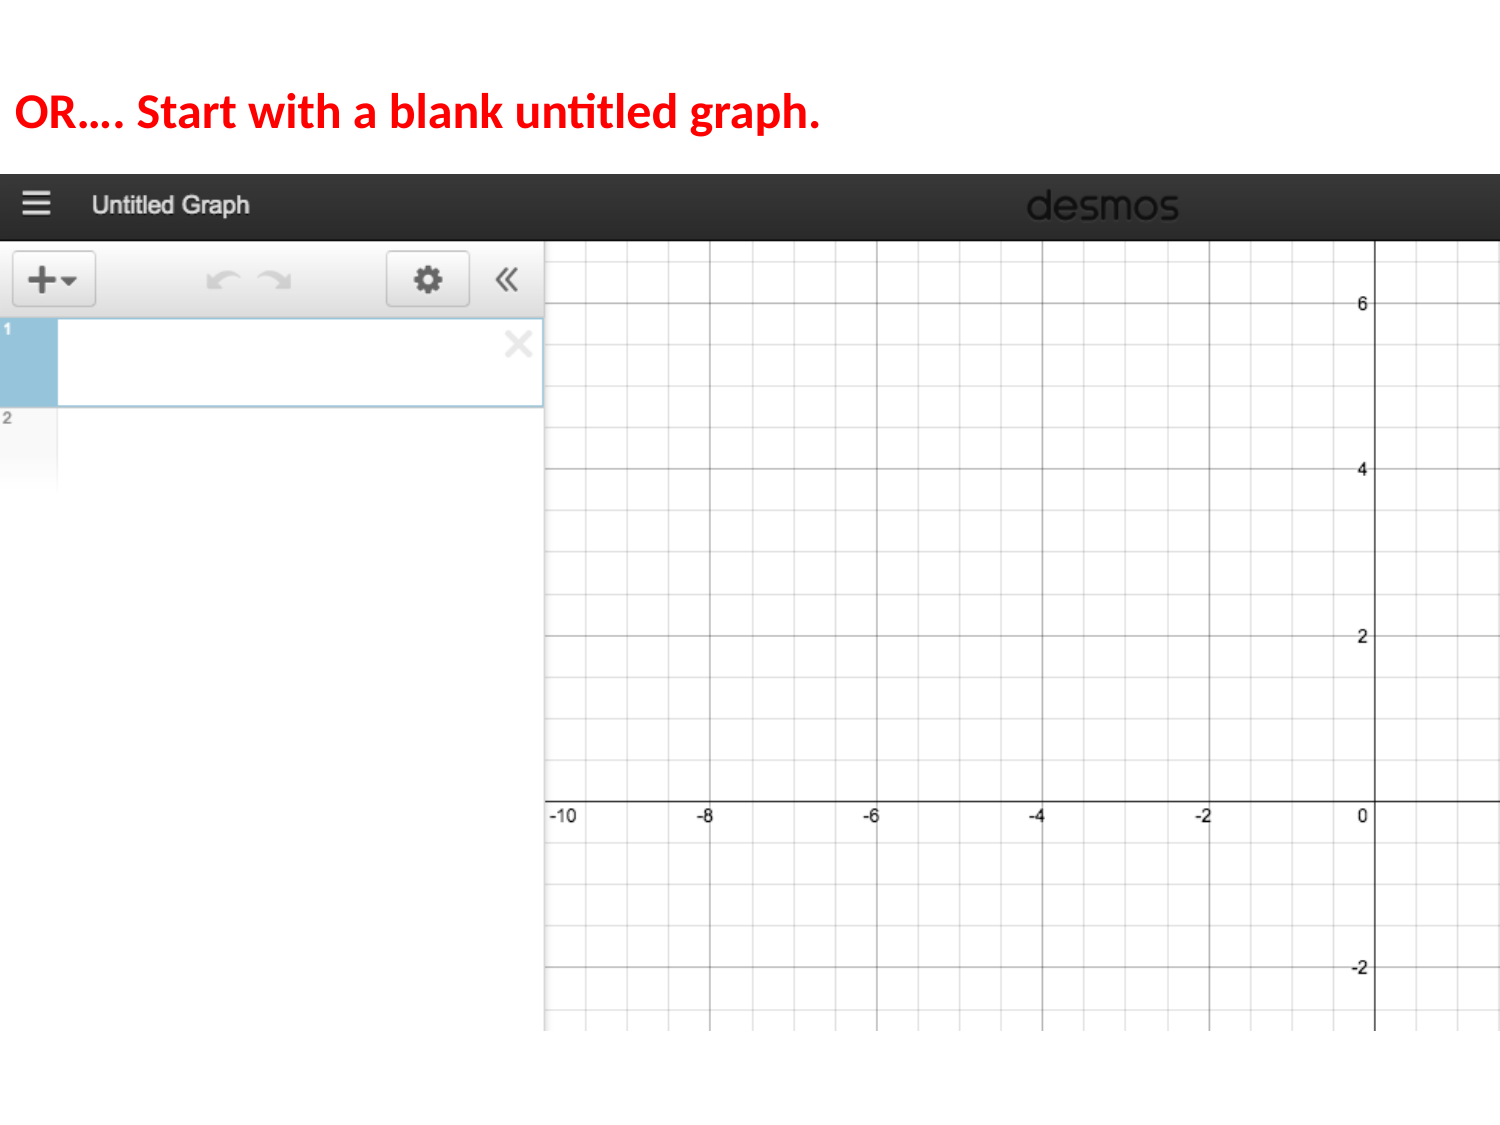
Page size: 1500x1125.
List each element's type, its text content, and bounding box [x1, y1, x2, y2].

picture [0, 174, 1500, 1031]
text_box OR…. Start with a blank untitled graph. [0, 70, 1418, 146]
